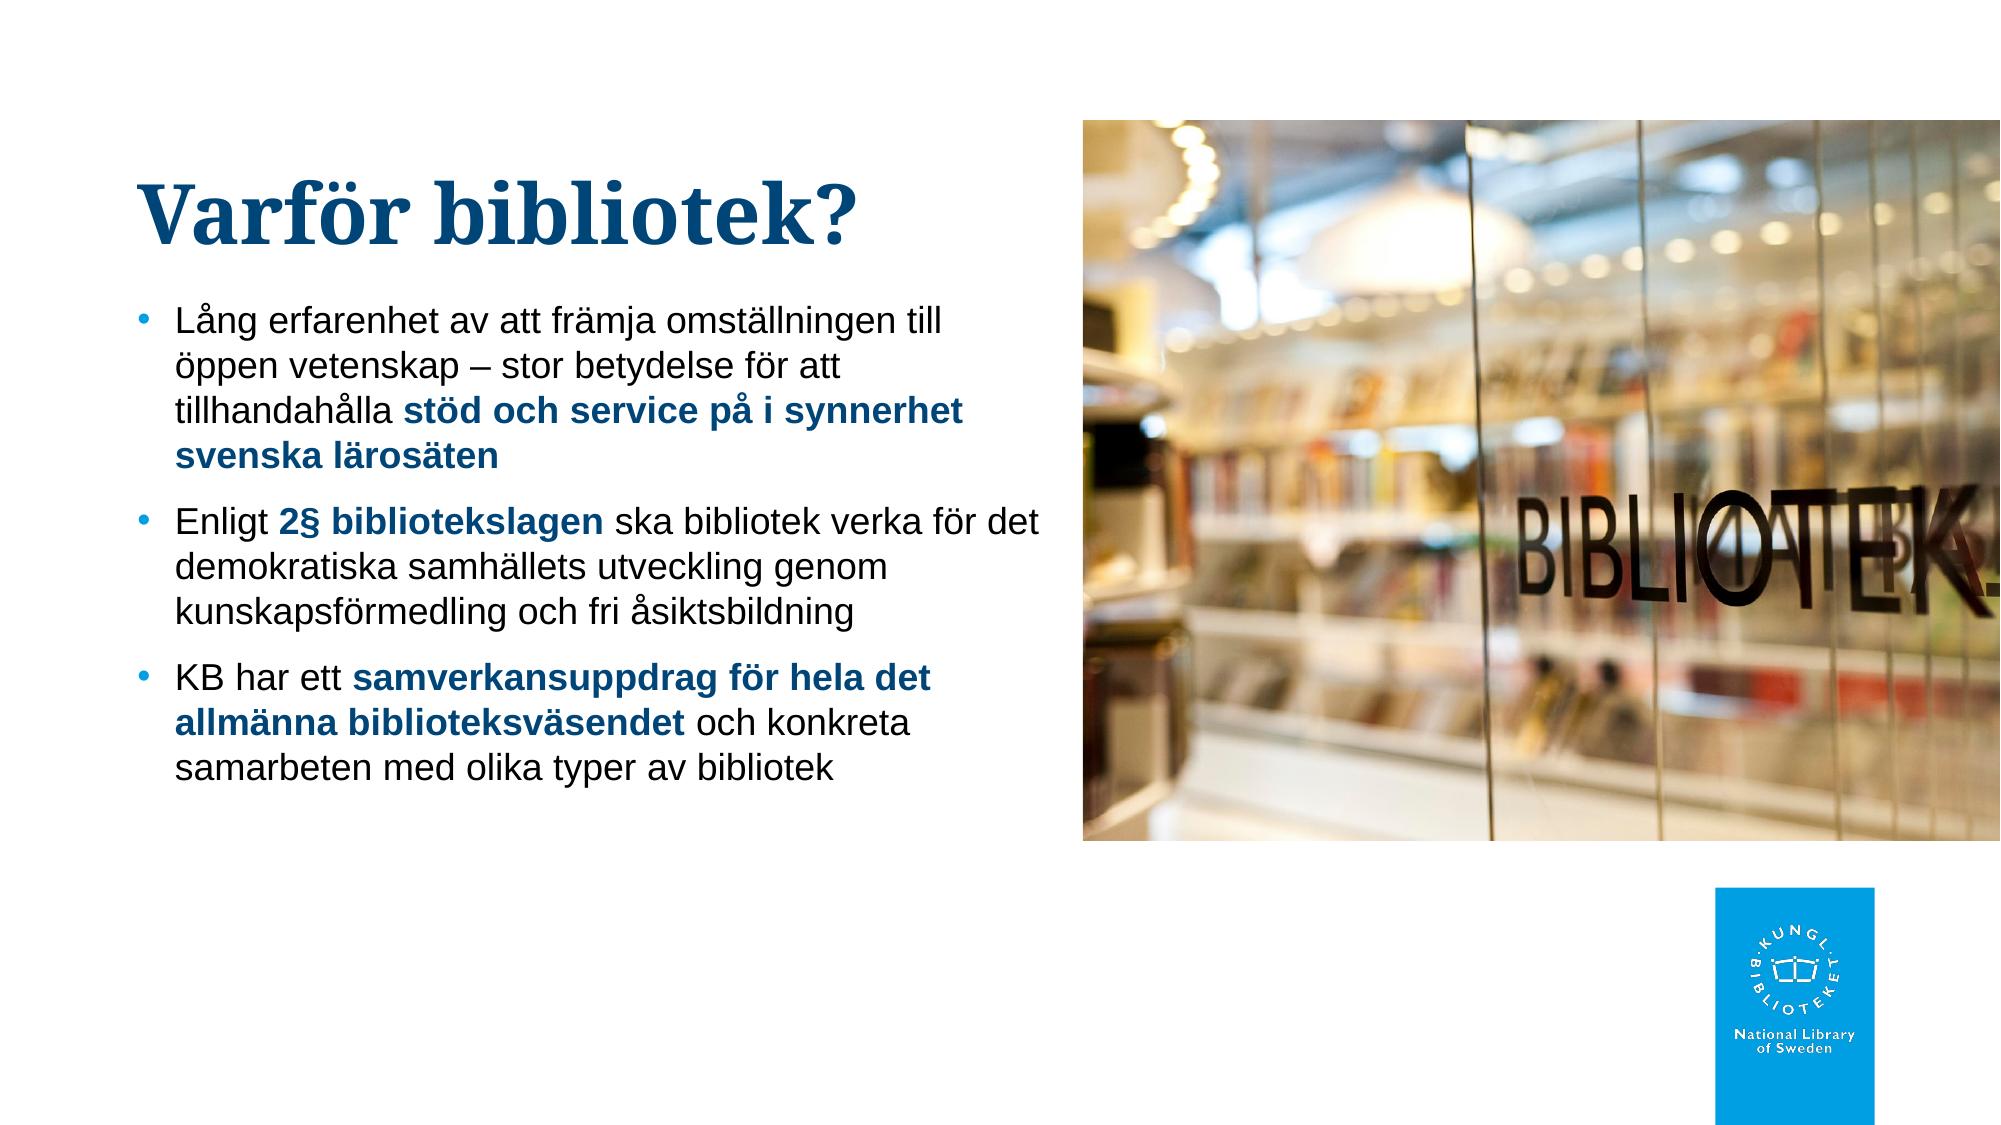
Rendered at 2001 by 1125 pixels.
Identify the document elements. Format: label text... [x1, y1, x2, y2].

list Lång erfarenhet av att främja omställningen till öppen vetenskap – stor betydelse för att tillhandahålla stöd och service på i synnerhet svenska lärosäten Enligt 2§ bibliotekslagen ska bibliotek verka för det demokratiska samhällets utveckling genom kunskapsförmedling och fri åsiktsbildning KB har ett samverkansuppdrag för hela det allmänna biblioteksväsendet och konkreta samarbeten med olika typer av bibliotek [137, 296, 1055, 1011]
picture [1082, 120, 2000, 841]
picture [1812, 966, 1817, 979]
picture [1773, 966, 1778, 979]
title Varför bibliotek? [137, 120, 1055, 263]
